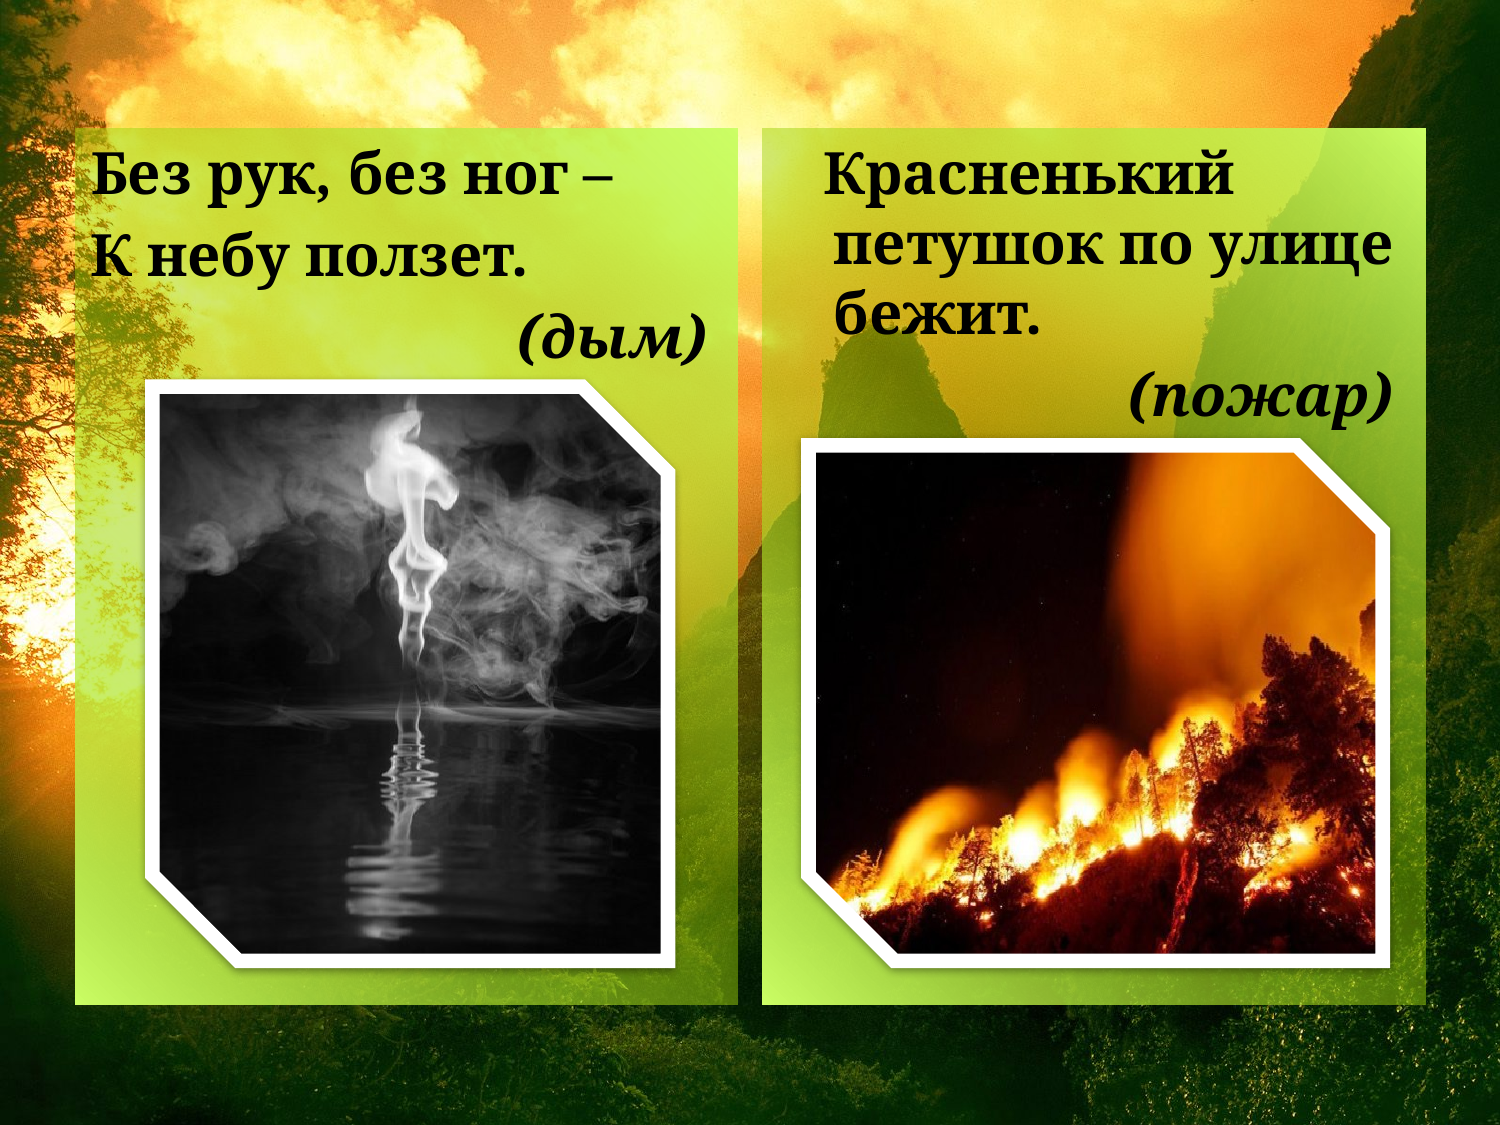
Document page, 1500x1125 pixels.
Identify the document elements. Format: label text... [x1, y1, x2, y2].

list Без рук, без ног – К небу ползет. (дым) [74, 128, 738, 1006]
list Красненький петушок по улице бежит. (пожар) [762, 128, 1426, 1006]
picture [0, 0, 1500, 1125]
